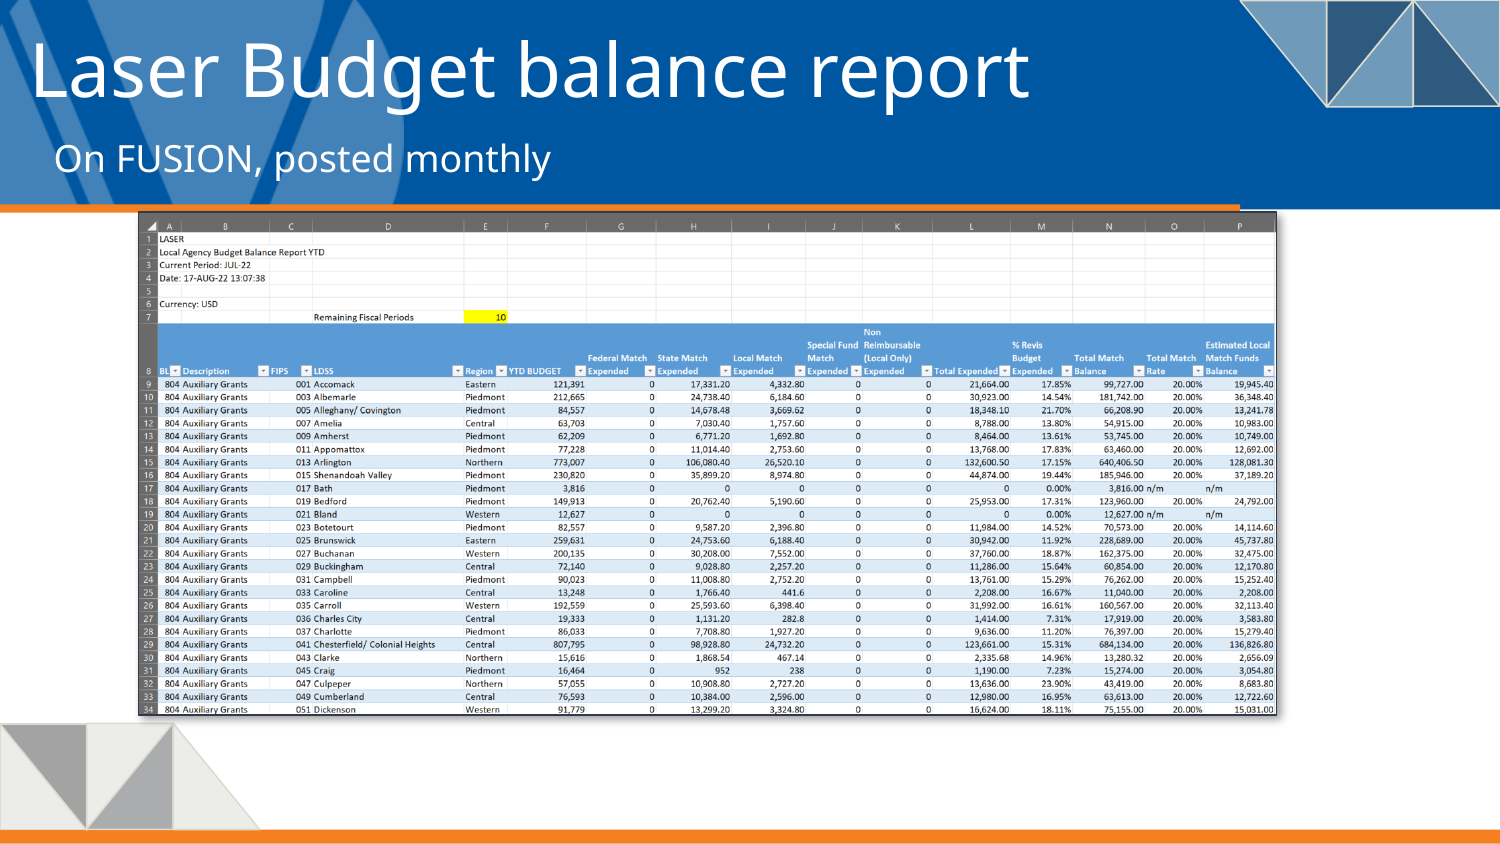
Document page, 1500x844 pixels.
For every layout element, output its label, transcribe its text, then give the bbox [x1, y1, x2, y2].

title Laser Budget balance report [14, 7, 1413, 98]
subtitle On FUSION, posted monthly [14, 113, 1401, 197]
picture [138, 212, 1277, 715]
